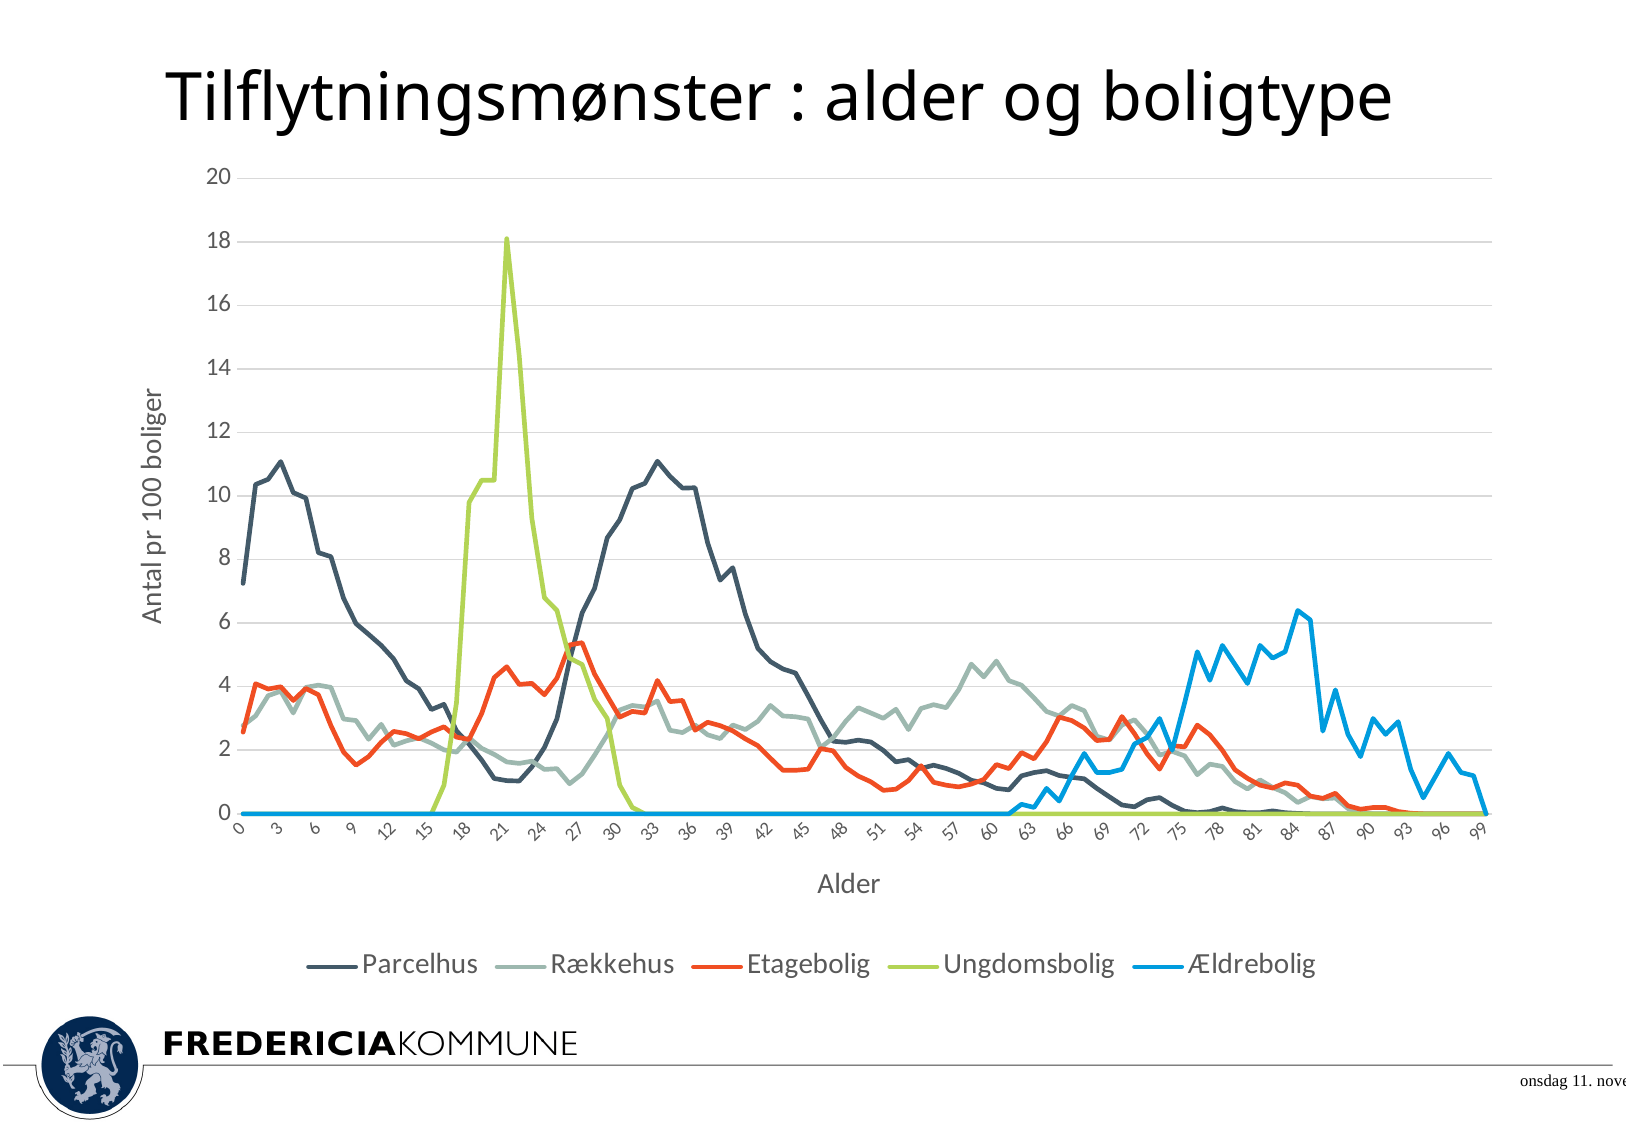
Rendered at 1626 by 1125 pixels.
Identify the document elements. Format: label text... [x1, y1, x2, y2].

title Tilflytningsmønster : alder og boligtype [50, 0, 1563, 188]
picture [3, 1012, 1613, 1125]
chart [103, 148, 1522, 988]
